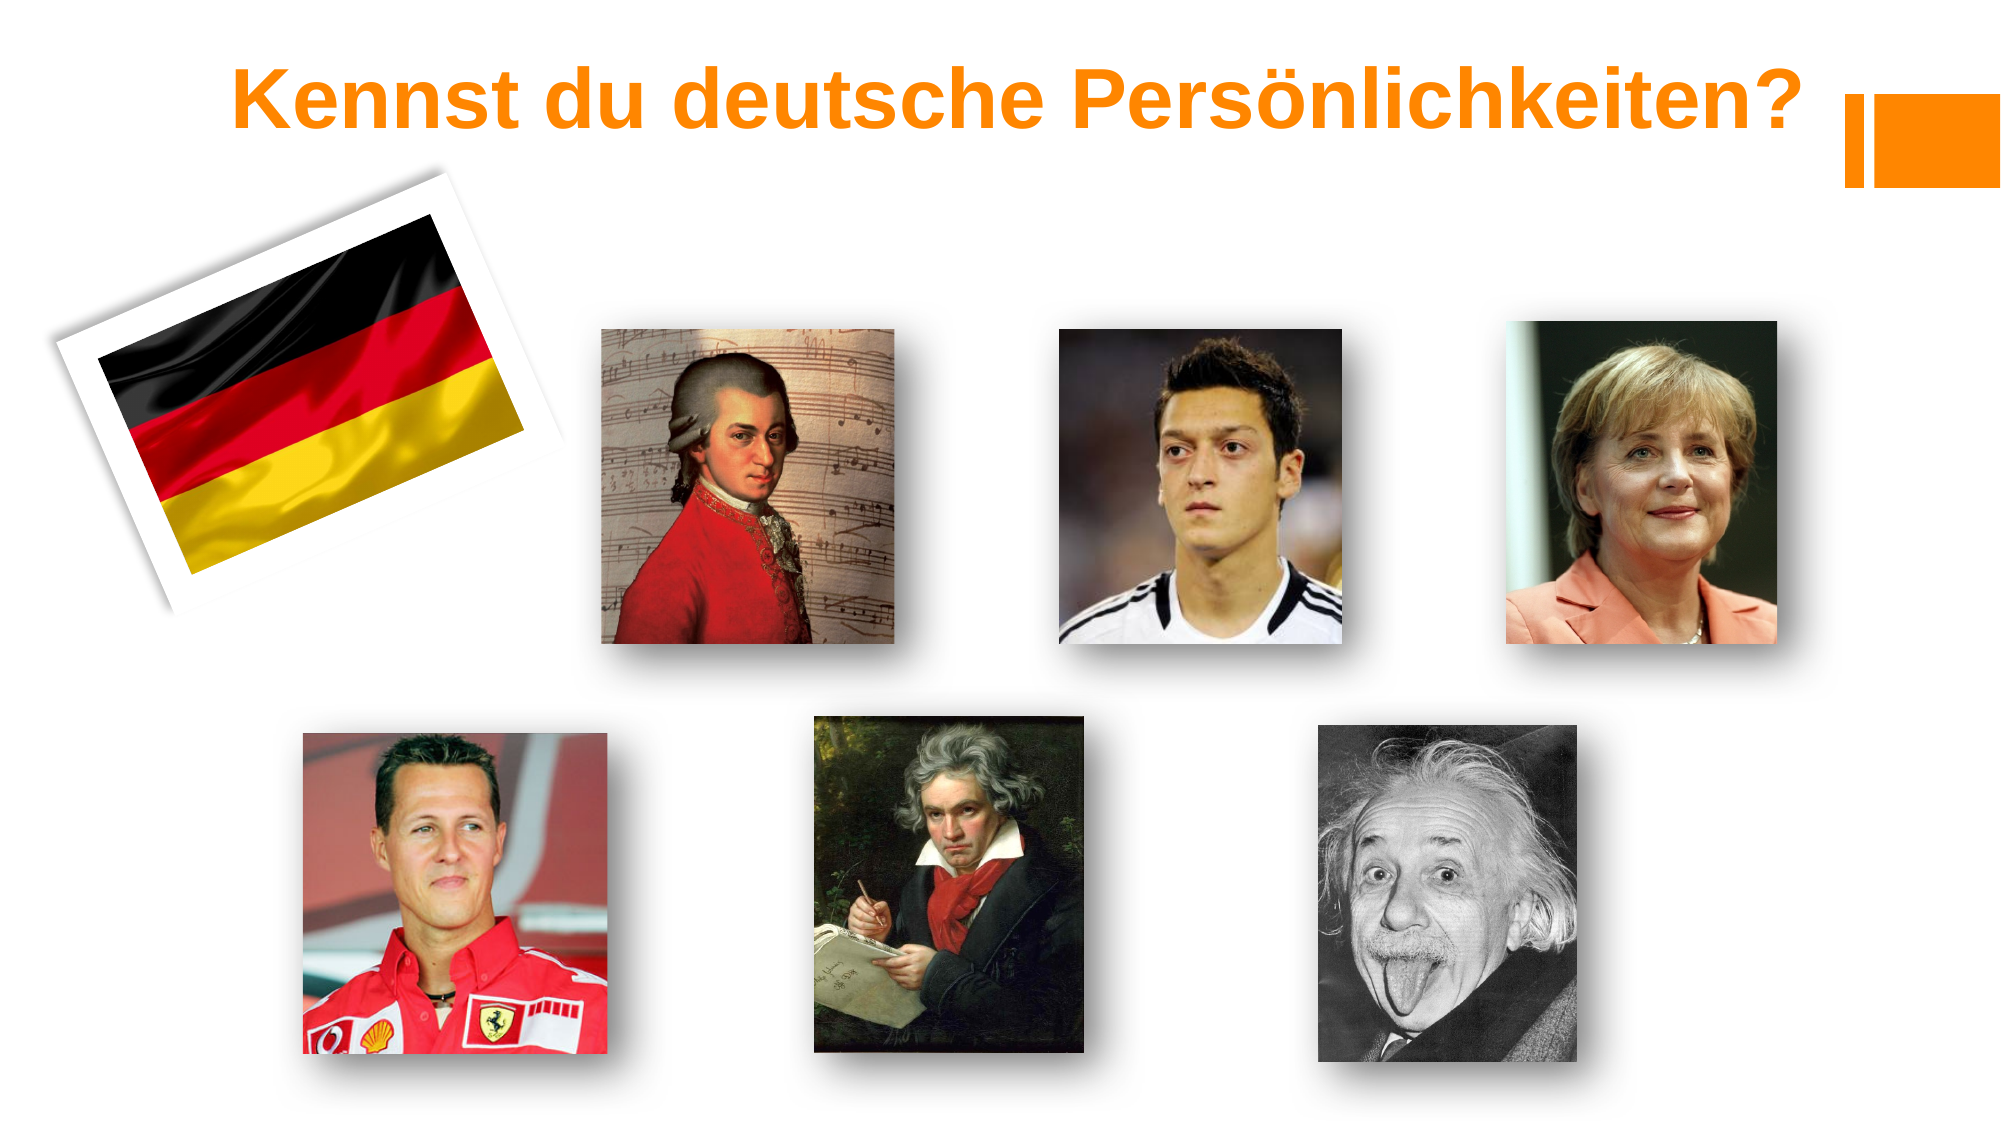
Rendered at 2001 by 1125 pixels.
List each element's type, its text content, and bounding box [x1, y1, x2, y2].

picture [1318, 725, 1578, 1063]
picture [1505, 321, 1778, 644]
picture [302, 733, 608, 1055]
picture [813, 715, 1085, 1054]
picture [600, 328, 895, 644]
text_box Kennst du deutsche Persönlichkeiten? [214, 35, 1824, 223]
picture [98, 215, 523, 574]
picture [1058, 328, 1342, 644]
